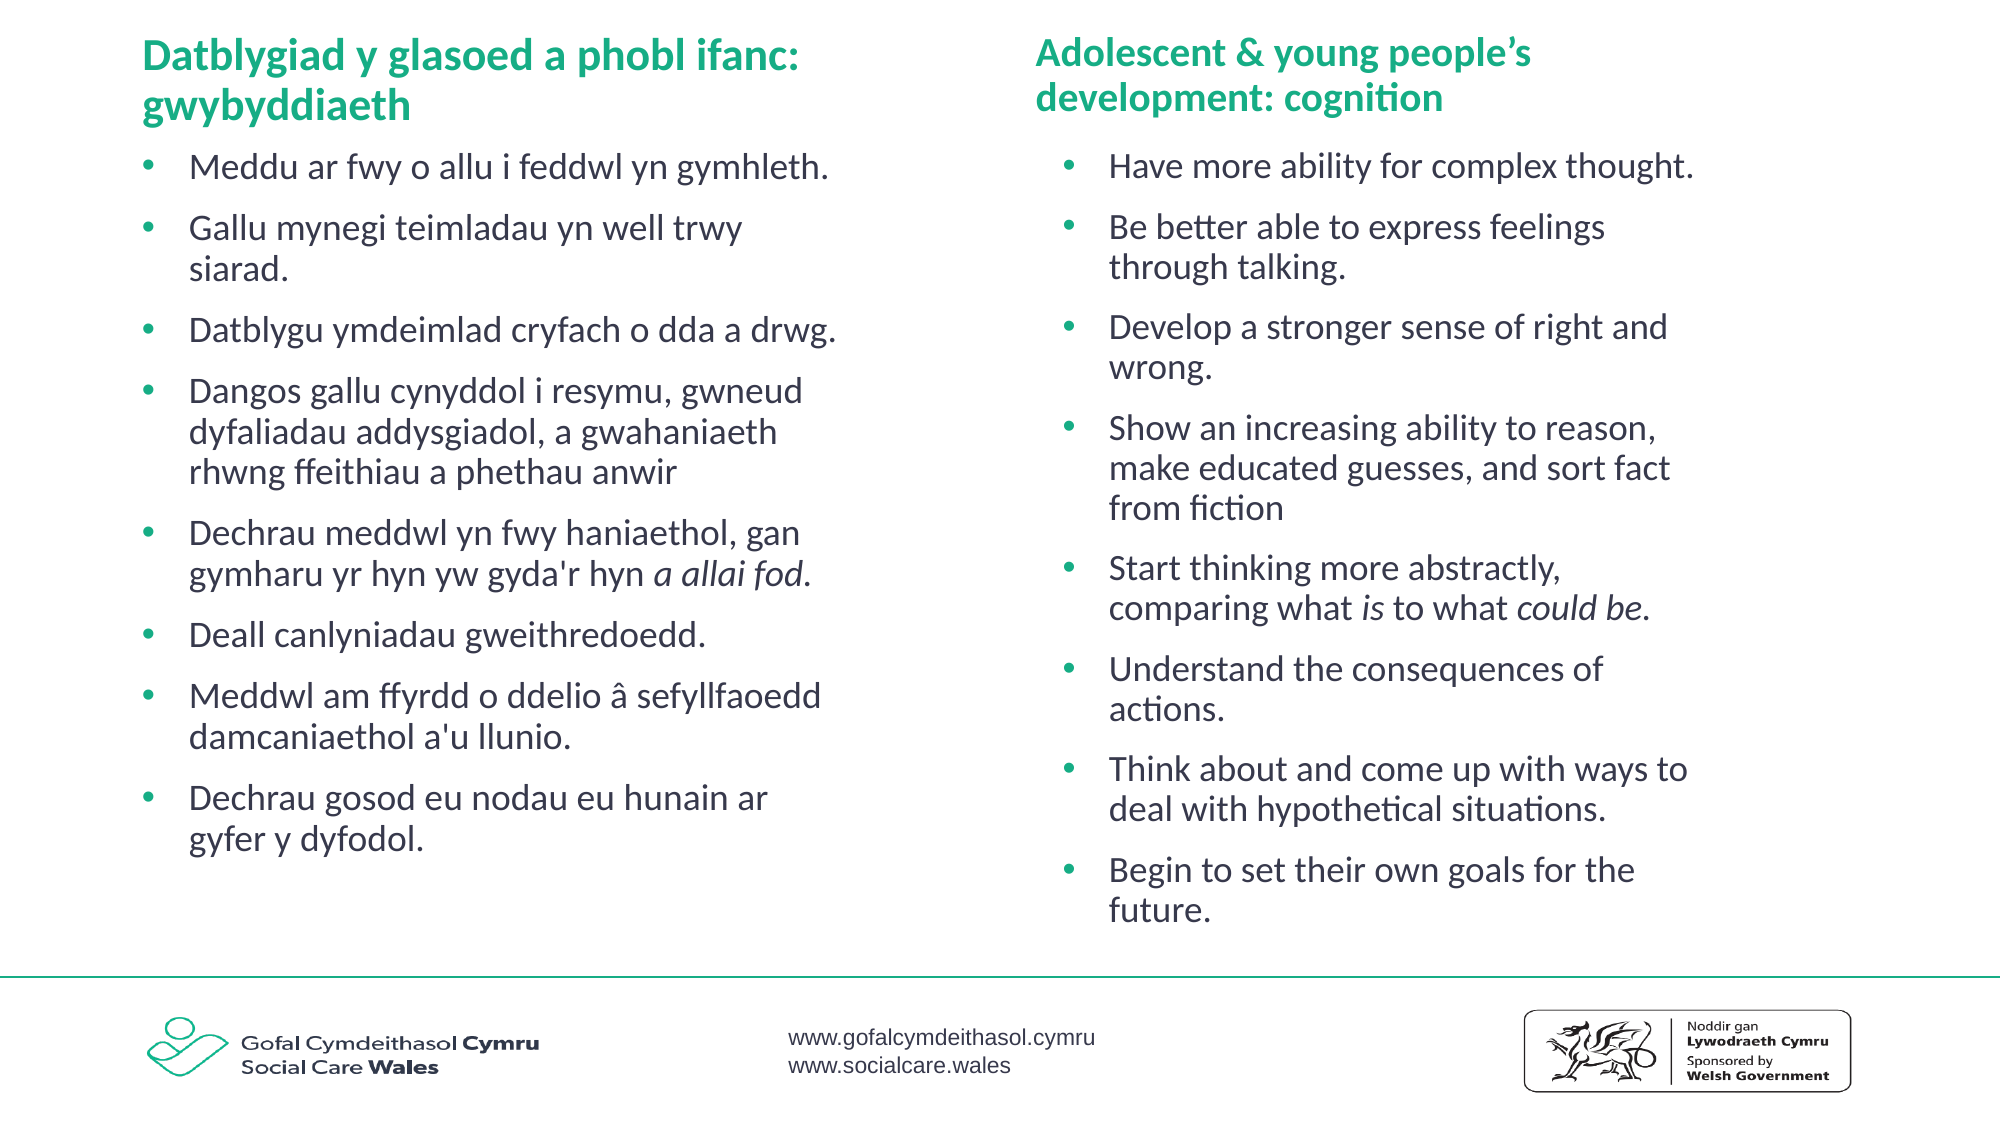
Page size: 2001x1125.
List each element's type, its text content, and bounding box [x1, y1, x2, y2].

list Meddu ar fwy o allu i feddwl yn gymhleth. Gallu mynegi teimladau yn well trwy siarad. Datblygu ymdeimlad cryfach o dda a drwg. Dangos gallu cynyddol i resymu, gwneud dyfaliadau addysgiadol, a gwahaniaeth rhwng ffeithiau a phethau anwir Dechrau meddwl yn fwy haniaethol, gan gymharu yr hyn yw gyda'r hyn a allai fod. Deall canlyniadau gweithredoedd. Meddwl am ffyrdd o ddelio â sefyllfaoedd damcaniaethol a'u llunio. Dechrau gosod eu nodau eu hunain ar gyfer y dyfodol. [126, 139, 865, 954]
picture [1516, 995, 1860, 1106]
list Adolescent & young people’s development: cognition [1020, 23, 1729, 128]
title Datblygiad y glasoed a phobl ifanc: gwybyddiaeth [127, 23, 866, 194]
list Have more ability for complex thought. Be better able to express feelings through talking. Develop a stronger sense of right and wrong. Show an increasing ability to reason, make educated guesses, and sort fact from fiction Start thinking more abstractly, comparing what is to what could be. Understand the consequences of actions. Think about and come up with ways to deal with hypothetical situations. Begin to set their own goals for the future. [1047, 139, 1744, 942]
